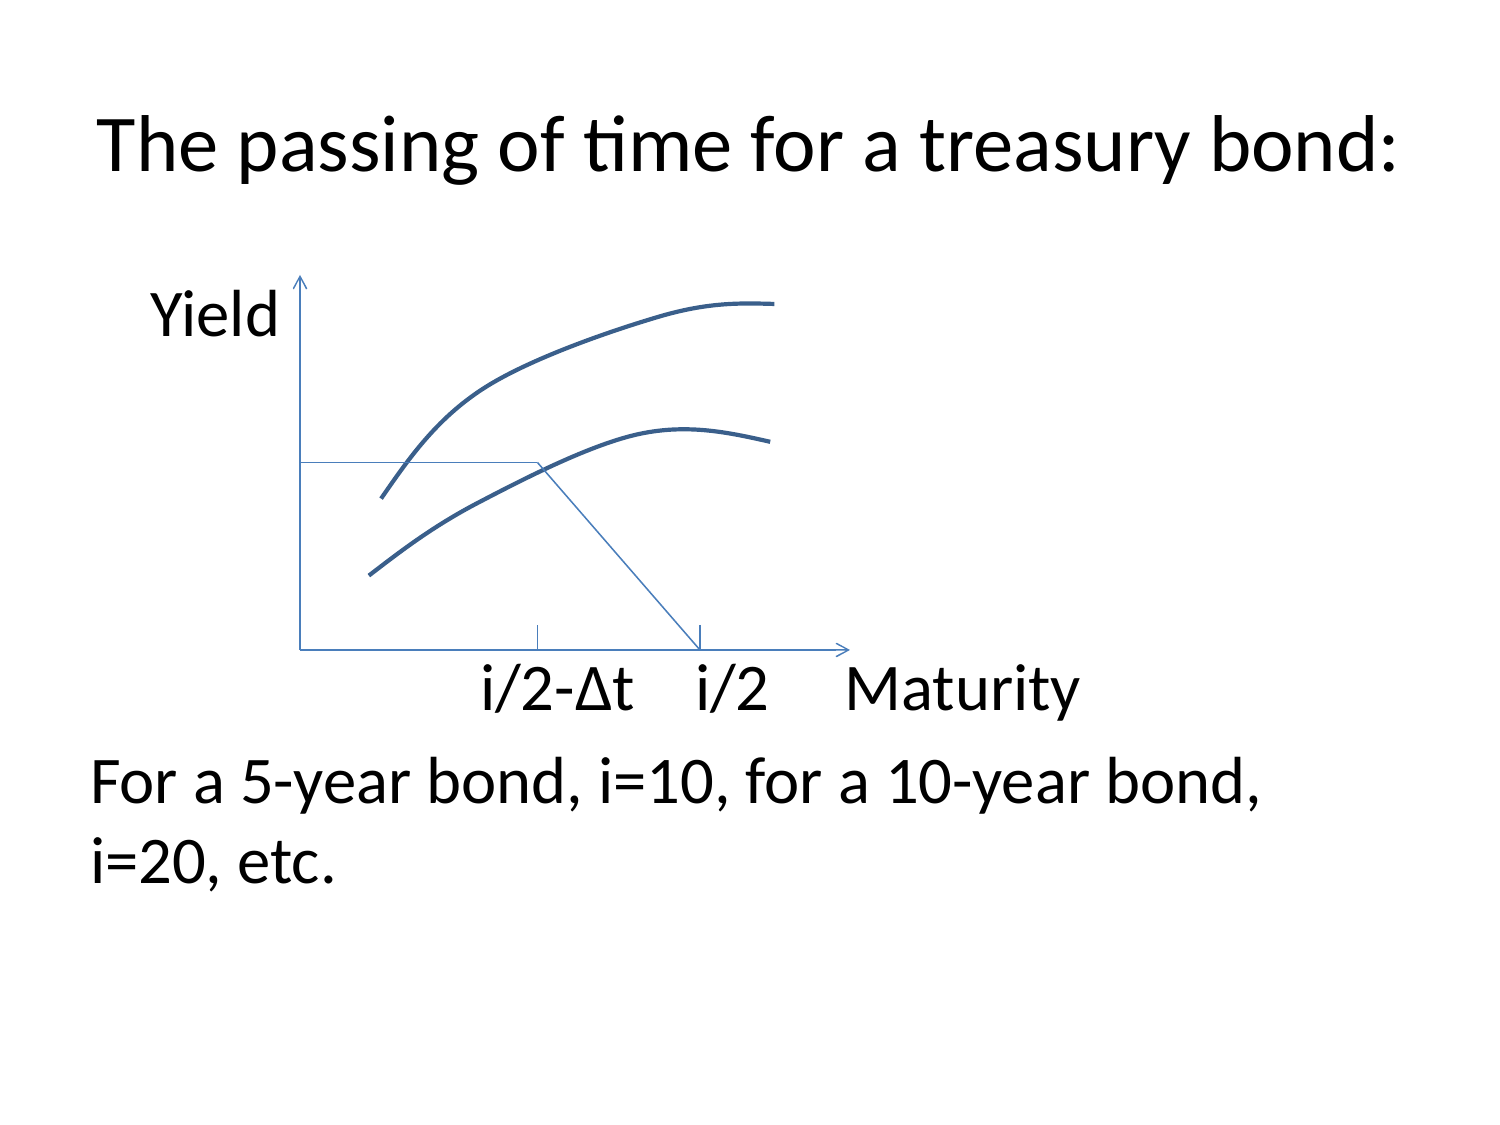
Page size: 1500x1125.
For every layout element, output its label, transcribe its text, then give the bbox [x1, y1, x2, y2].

text_box [379, 471, 437, 500]
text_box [537, 462, 701, 651]
title The passing of time for a treasury bond: [75, 45, 1425, 233]
text_box [367, 473, 532, 578]
text_box [405, 301, 775, 461]
text_box [559, 427, 771, 465]
